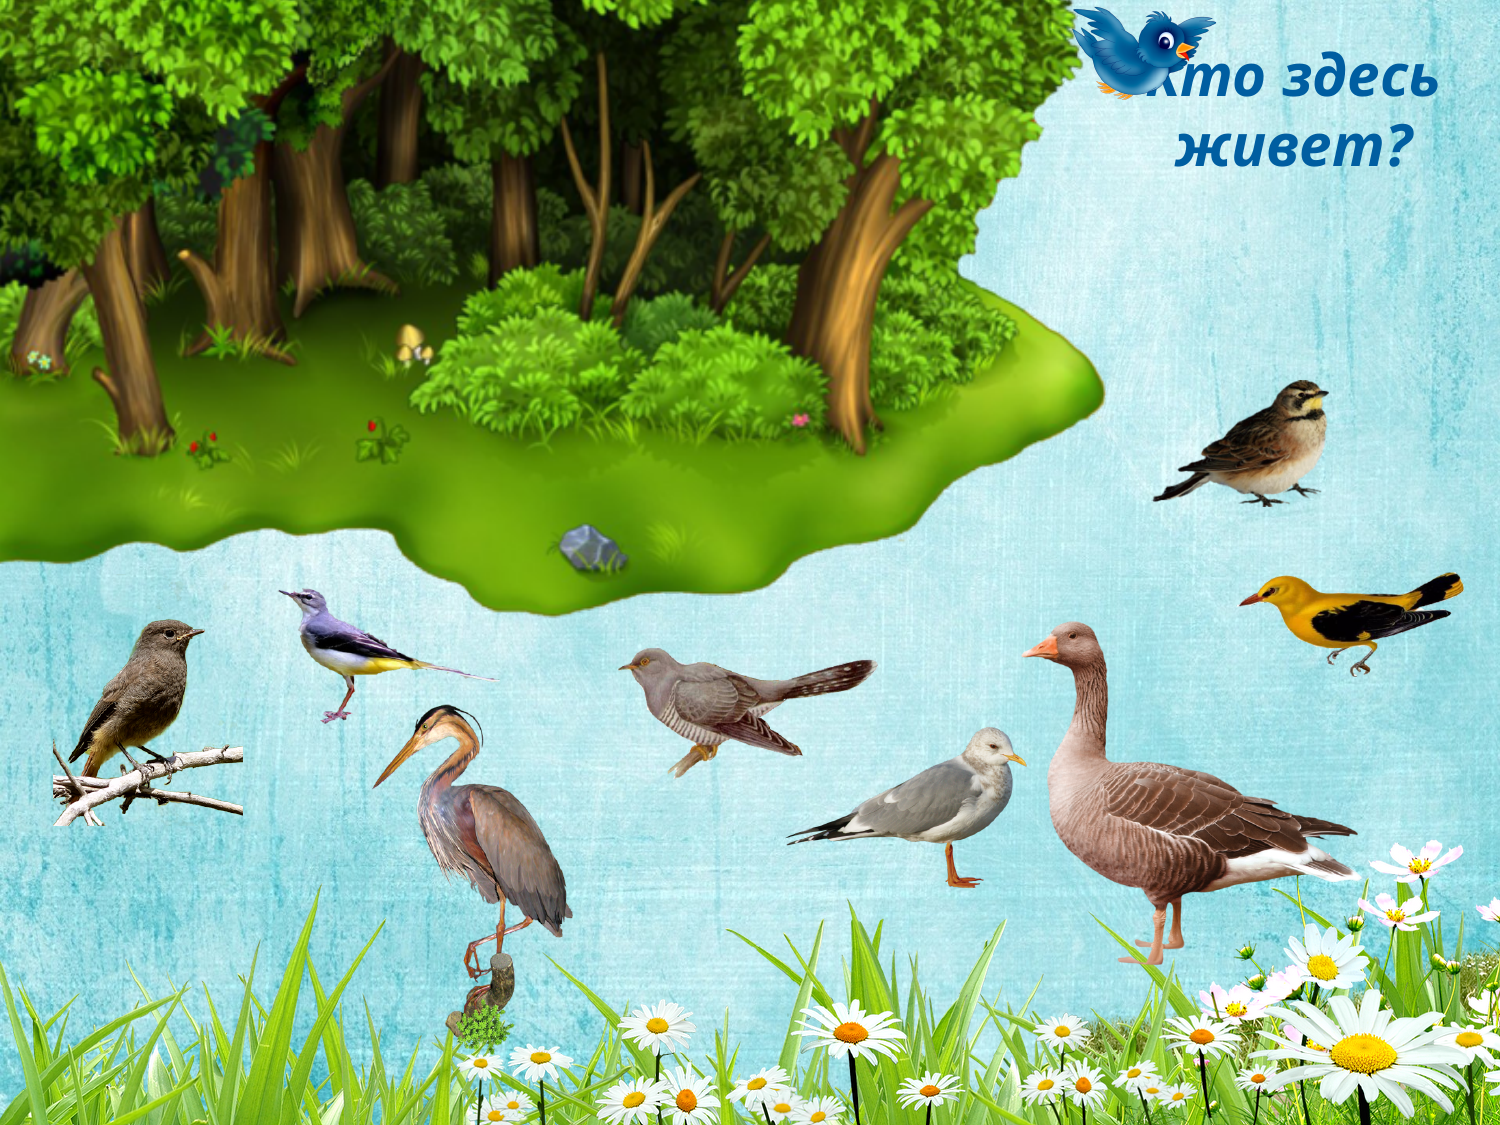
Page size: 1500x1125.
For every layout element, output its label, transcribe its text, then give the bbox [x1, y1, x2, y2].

picture [0, 0, 1500, 1125]
text_box Кто здесь живет? [1121, 30, 1500, 186]
